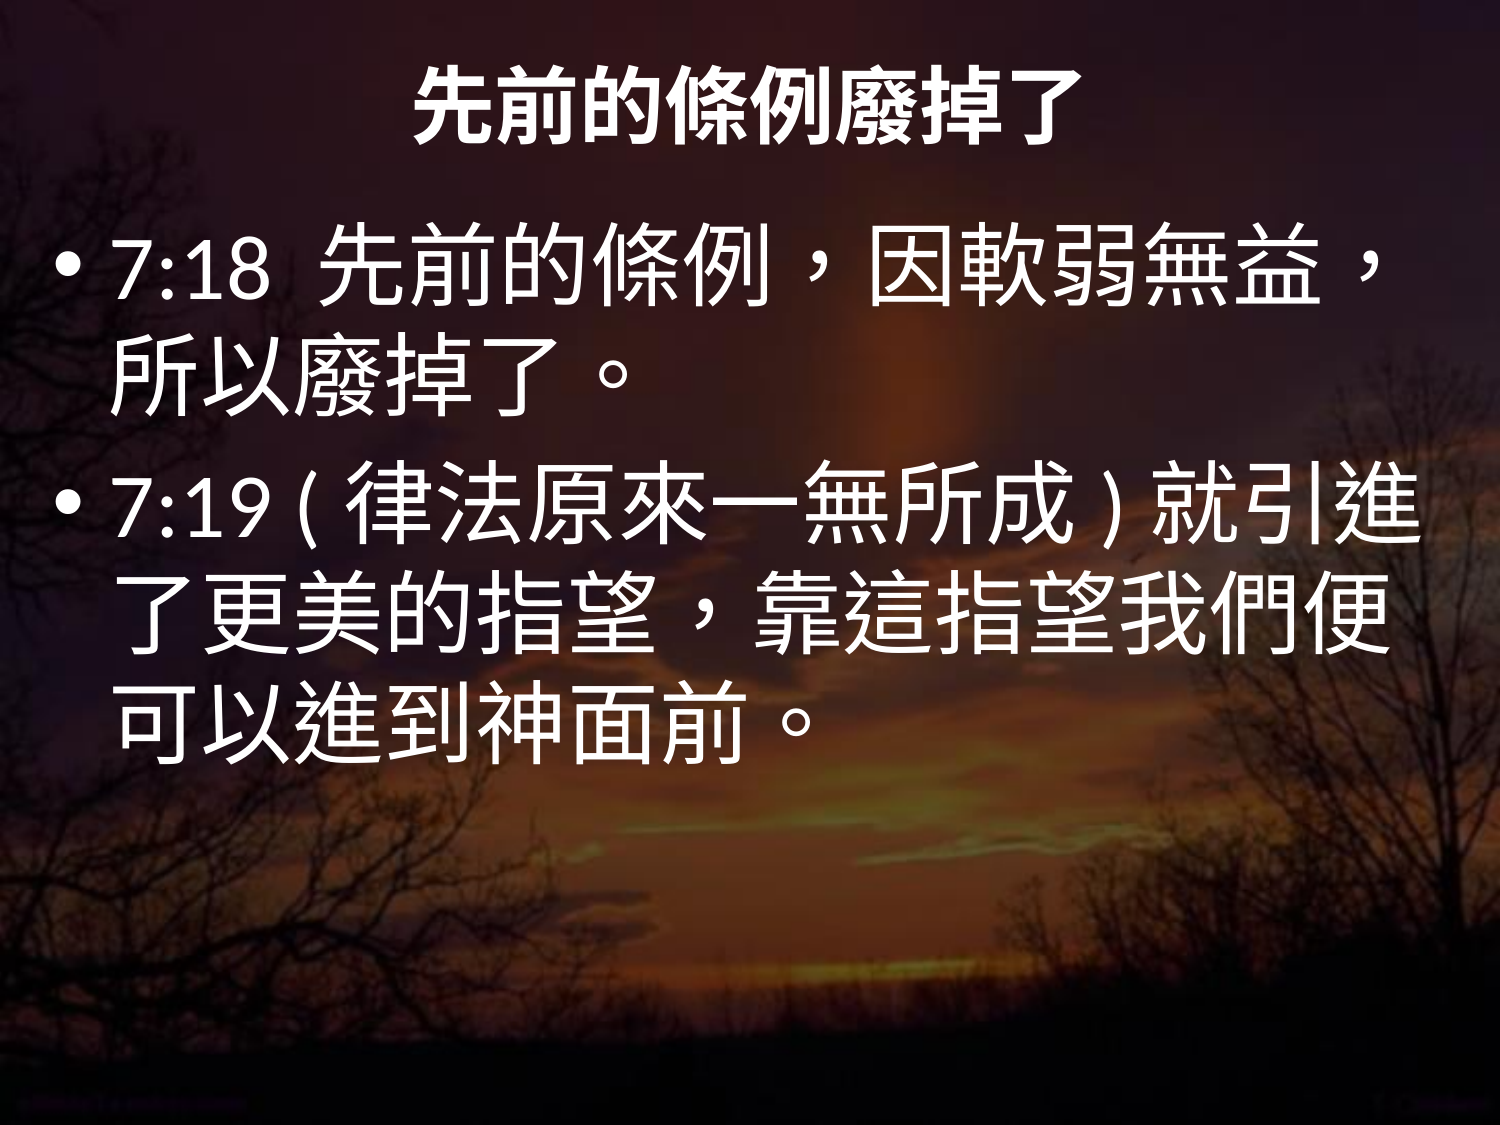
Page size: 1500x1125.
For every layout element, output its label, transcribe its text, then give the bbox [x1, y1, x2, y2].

title 先前的條例廢掉了 [75, 45, 1425, 163]
list 7:18 先前的條例，因軟弱無益，所以廢掉了。 7:19 (律法原來一無所成)就引進了更美的指望，靠這指望我們便可以進到神面前。 [37, 200, 1475, 1100]
picture [0, 0, 1500, 1125]
